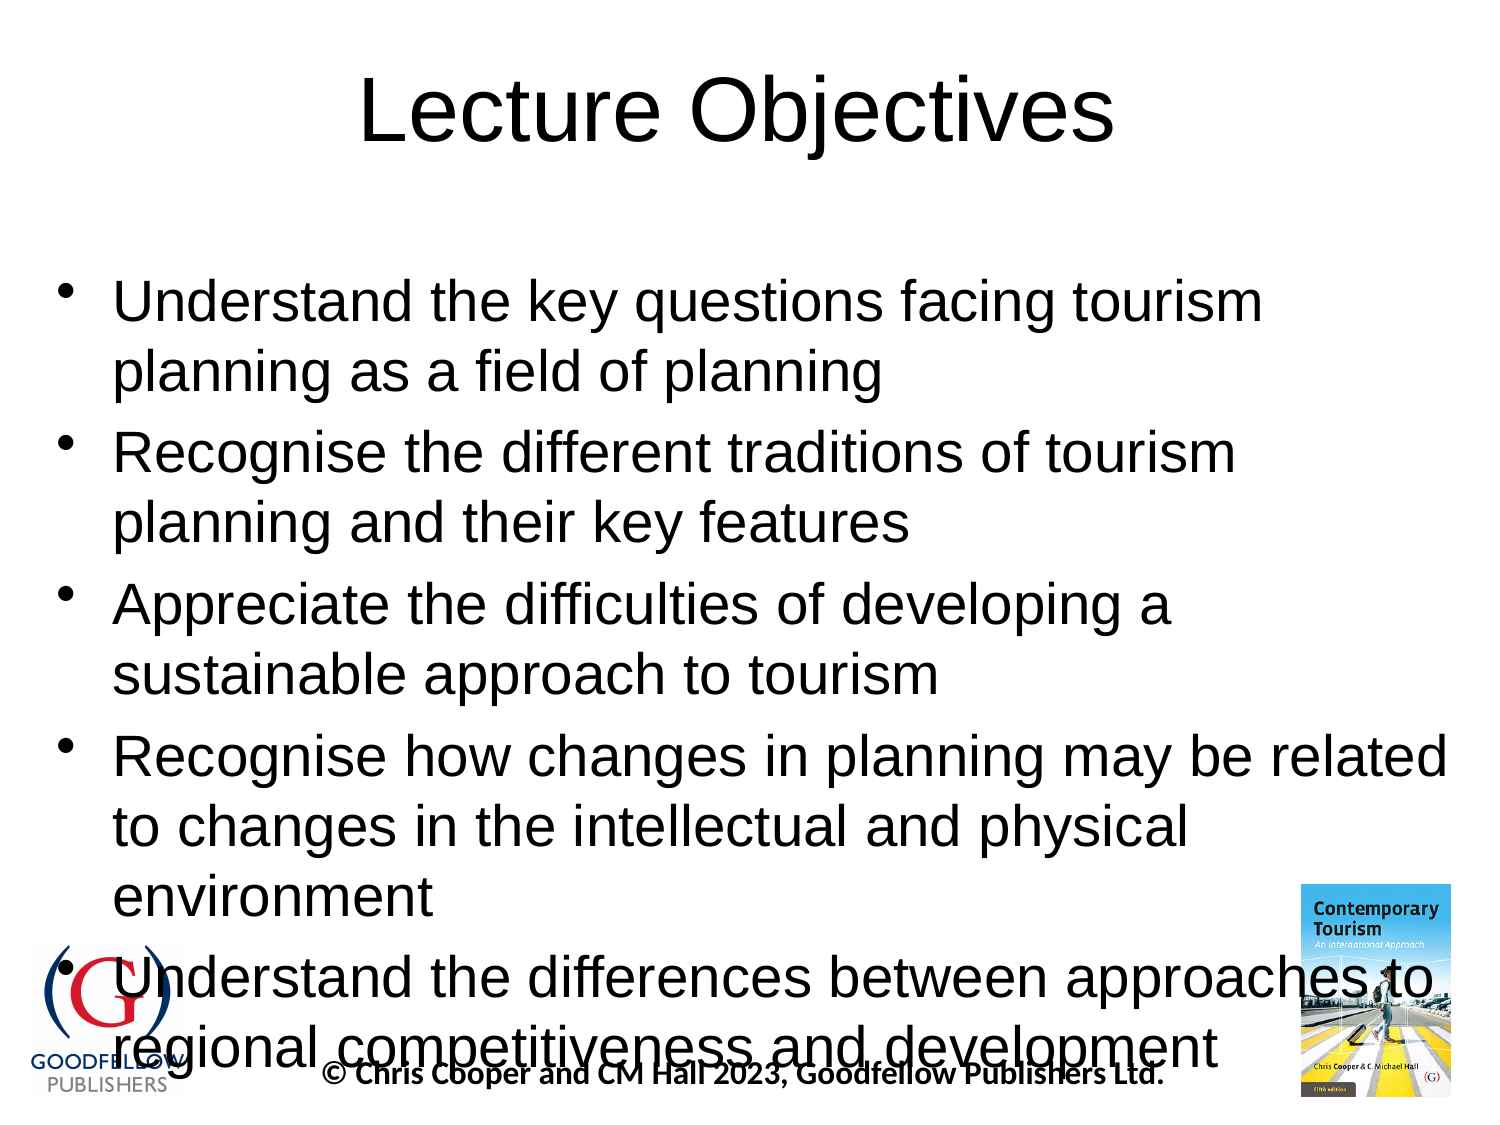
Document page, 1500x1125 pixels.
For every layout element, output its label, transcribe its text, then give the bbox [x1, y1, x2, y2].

list Understand the key questions facing tourism planning as a field of planning Recognise the different traditions of tourism planning and their key features Appreciate the difficulties of developing a sustainable approach to tourism Recognise how changes in planning may be related to changes in the intellectual and physical environment Understand the differences between approaches to regional competitiveness and development [41, 255, 1471, 1094]
title Lecture Objectives [100, 42, 1376, 231]
picture [29, 940, 186, 1097]
